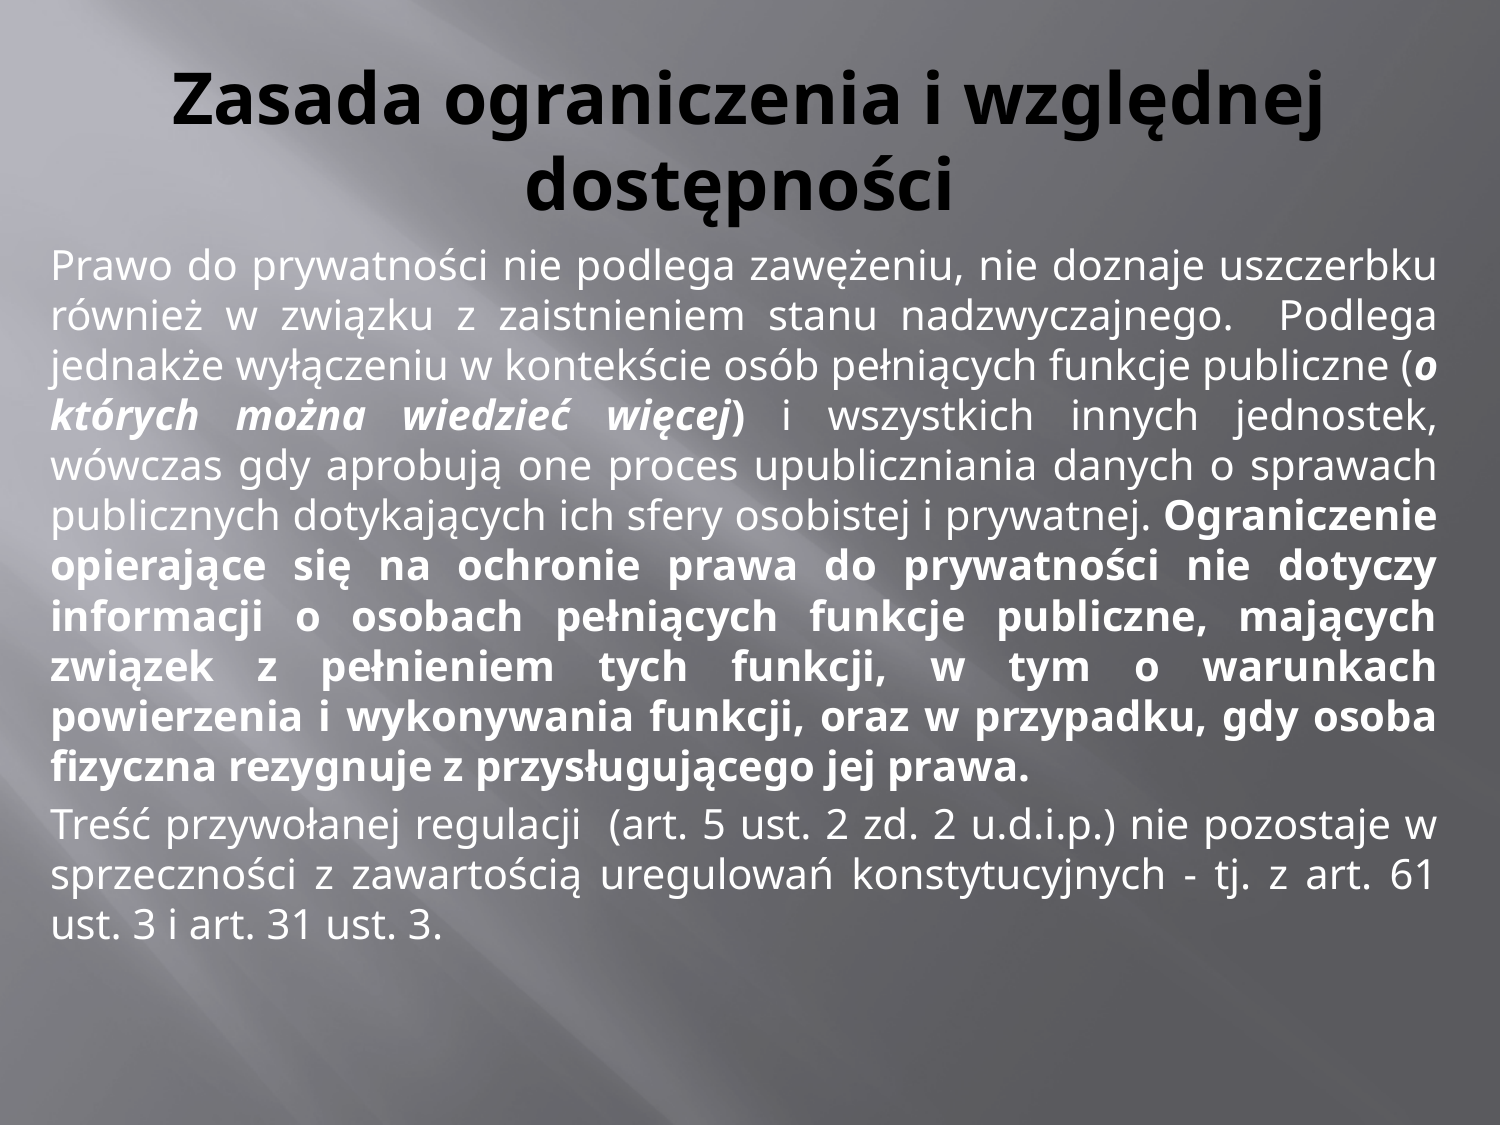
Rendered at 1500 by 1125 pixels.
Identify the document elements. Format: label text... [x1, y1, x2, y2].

title Zasada ograniczenia i względnej dostępności [75, 45, 1425, 231]
list Prawo do prywatności nie podlega zawężeniu, nie doznaje uszczerbku również w związku z zaistnieniem stanu nadzwyczajnego. Podlega jednakże wyłączeniu w kontekście osób pełniących funkcje publiczne (o których można wiedzieć więcej) i wszystkich innych jednostek, wówczas gdy aprobują one proces upubliczniania danych o sprawach publicznych dotykających ich sfery osobistej i prywatnej. Ograniczenie opierające się na ochronie prawa do prywatności nie dotyczy informacji o osobach pełniących funkcje publiczne, mających związek z pełnieniem tych funkcji, w tym o warunkach powierzenia i wykonywania funkcji, oraz w przypadku, gdy osoba fizyczna rezygnuje z przysługującego jej prawa. Treść przywołanej regulacji (art. 5 ust. 2 zd. 2 u.d.i.p.) nie pozostaje w sprzeczności z zawartością uregulowań konstytucyjnych - tj. z art. 61 ust. 3 i art. 31 ust. 3. [35, 231, 1454, 1071]
